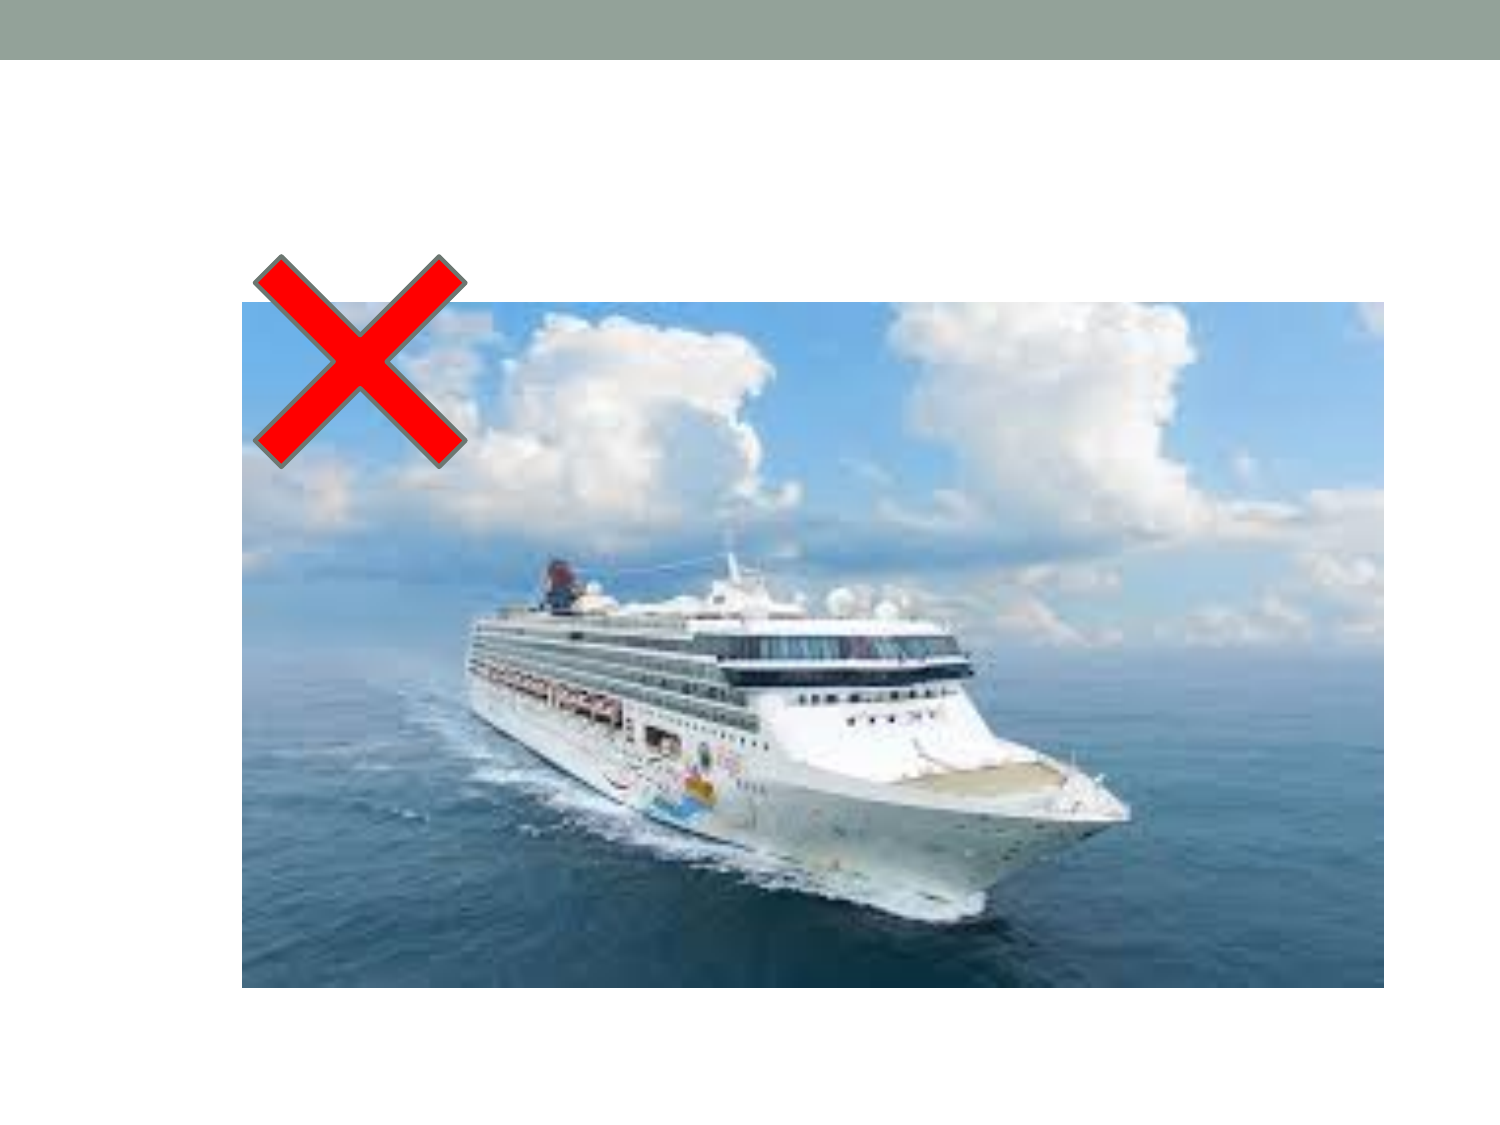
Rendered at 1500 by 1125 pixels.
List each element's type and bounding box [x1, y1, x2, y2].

picture [241, 302, 1385, 988]
text_box [393, 254, 468, 299]
text_box [252, 254, 328, 299]
